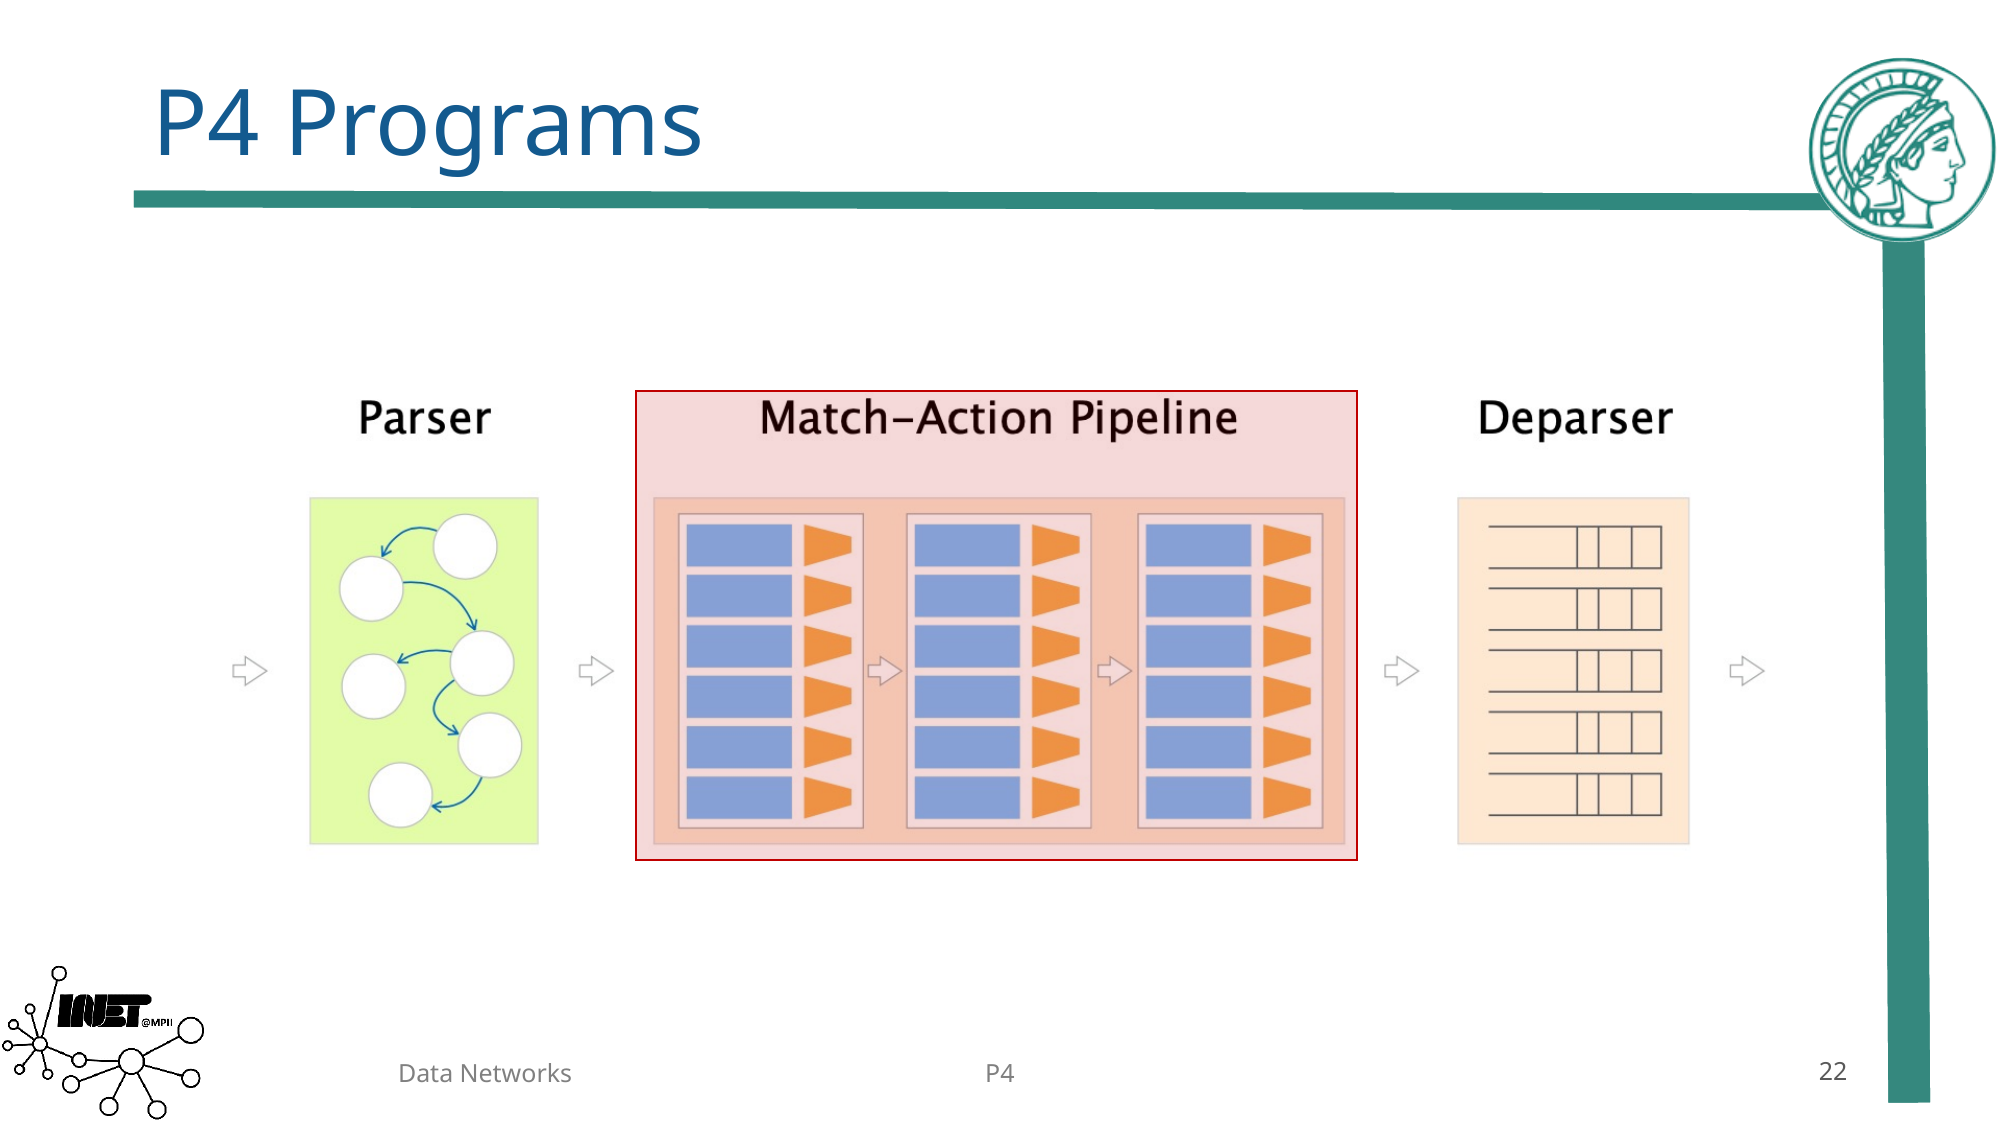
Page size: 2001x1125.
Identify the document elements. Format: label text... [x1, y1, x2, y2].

title P4 Programs [137, 59, 1863, 191]
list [223, 374, 1776, 861]
slide_number Data Networks [137, 1042, 588, 1103]
picture [1817, 57, 1997, 243]
slide_number 22 [1412, 1042, 1863, 1103]
footer P4 [662, 1042, 1338, 1103]
picture [1, 964, 204, 1120]
